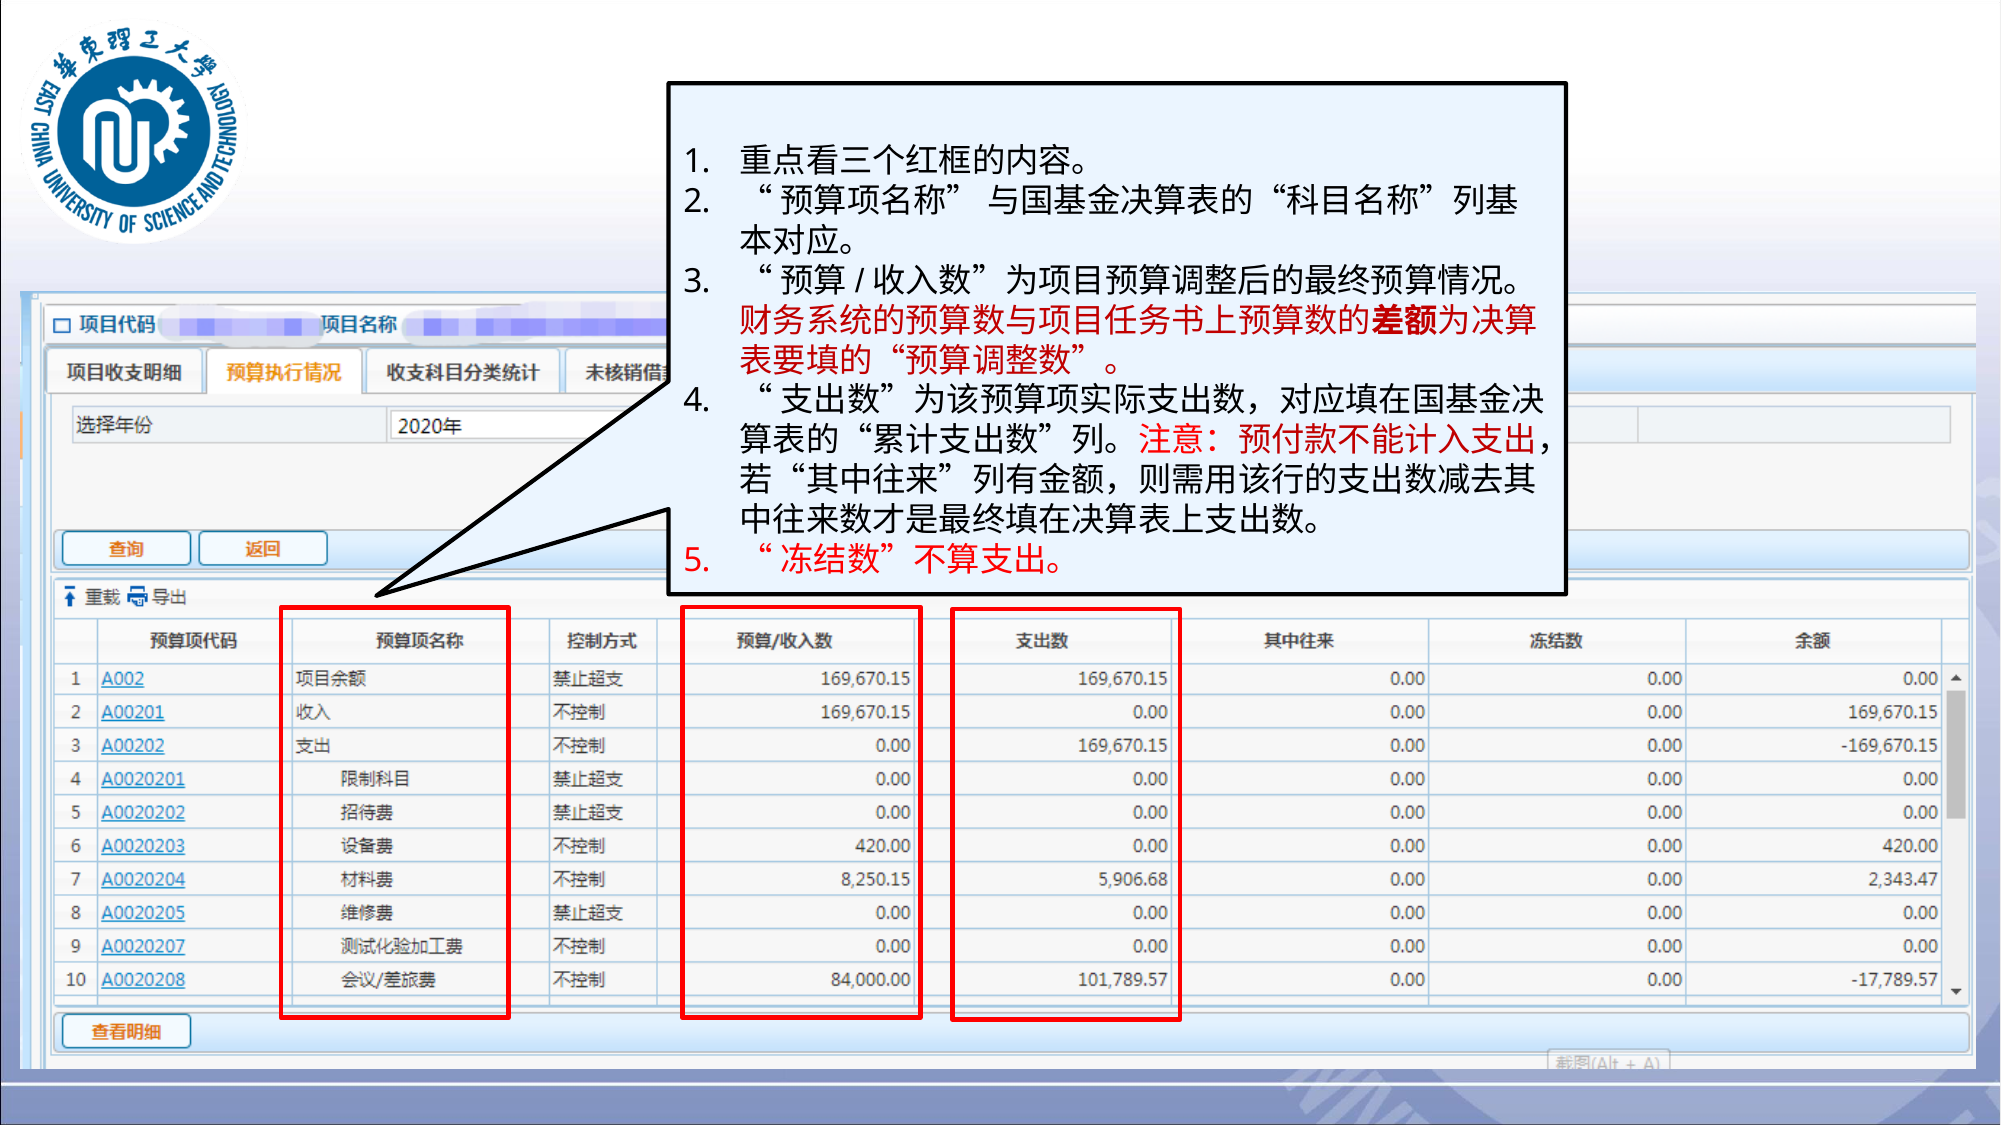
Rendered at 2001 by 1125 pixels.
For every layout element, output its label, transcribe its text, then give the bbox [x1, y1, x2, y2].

text_box 重点看三个红框的内容。 “预算项名称” 与国基金决算表的“科目名称”列基本对应。 “预算/收入数”为项目预算调整后的最终预算情况。财务系统的预算数与项目任务书上预算数的差额为决算表要填的“预算调整数”。 “支出数”为该预算项实际支出数，对应填在国基金决算表的“累计支出数”列。注意：预付款不能计入支出，若“其中往来”列有金额，则需用该行的支出数减去其中往来数才是最终填在决算表上支出数。 “冻结数”不算支出。 [666, 81, 1569, 290]
picture [0, 0, 2001, 1125]
